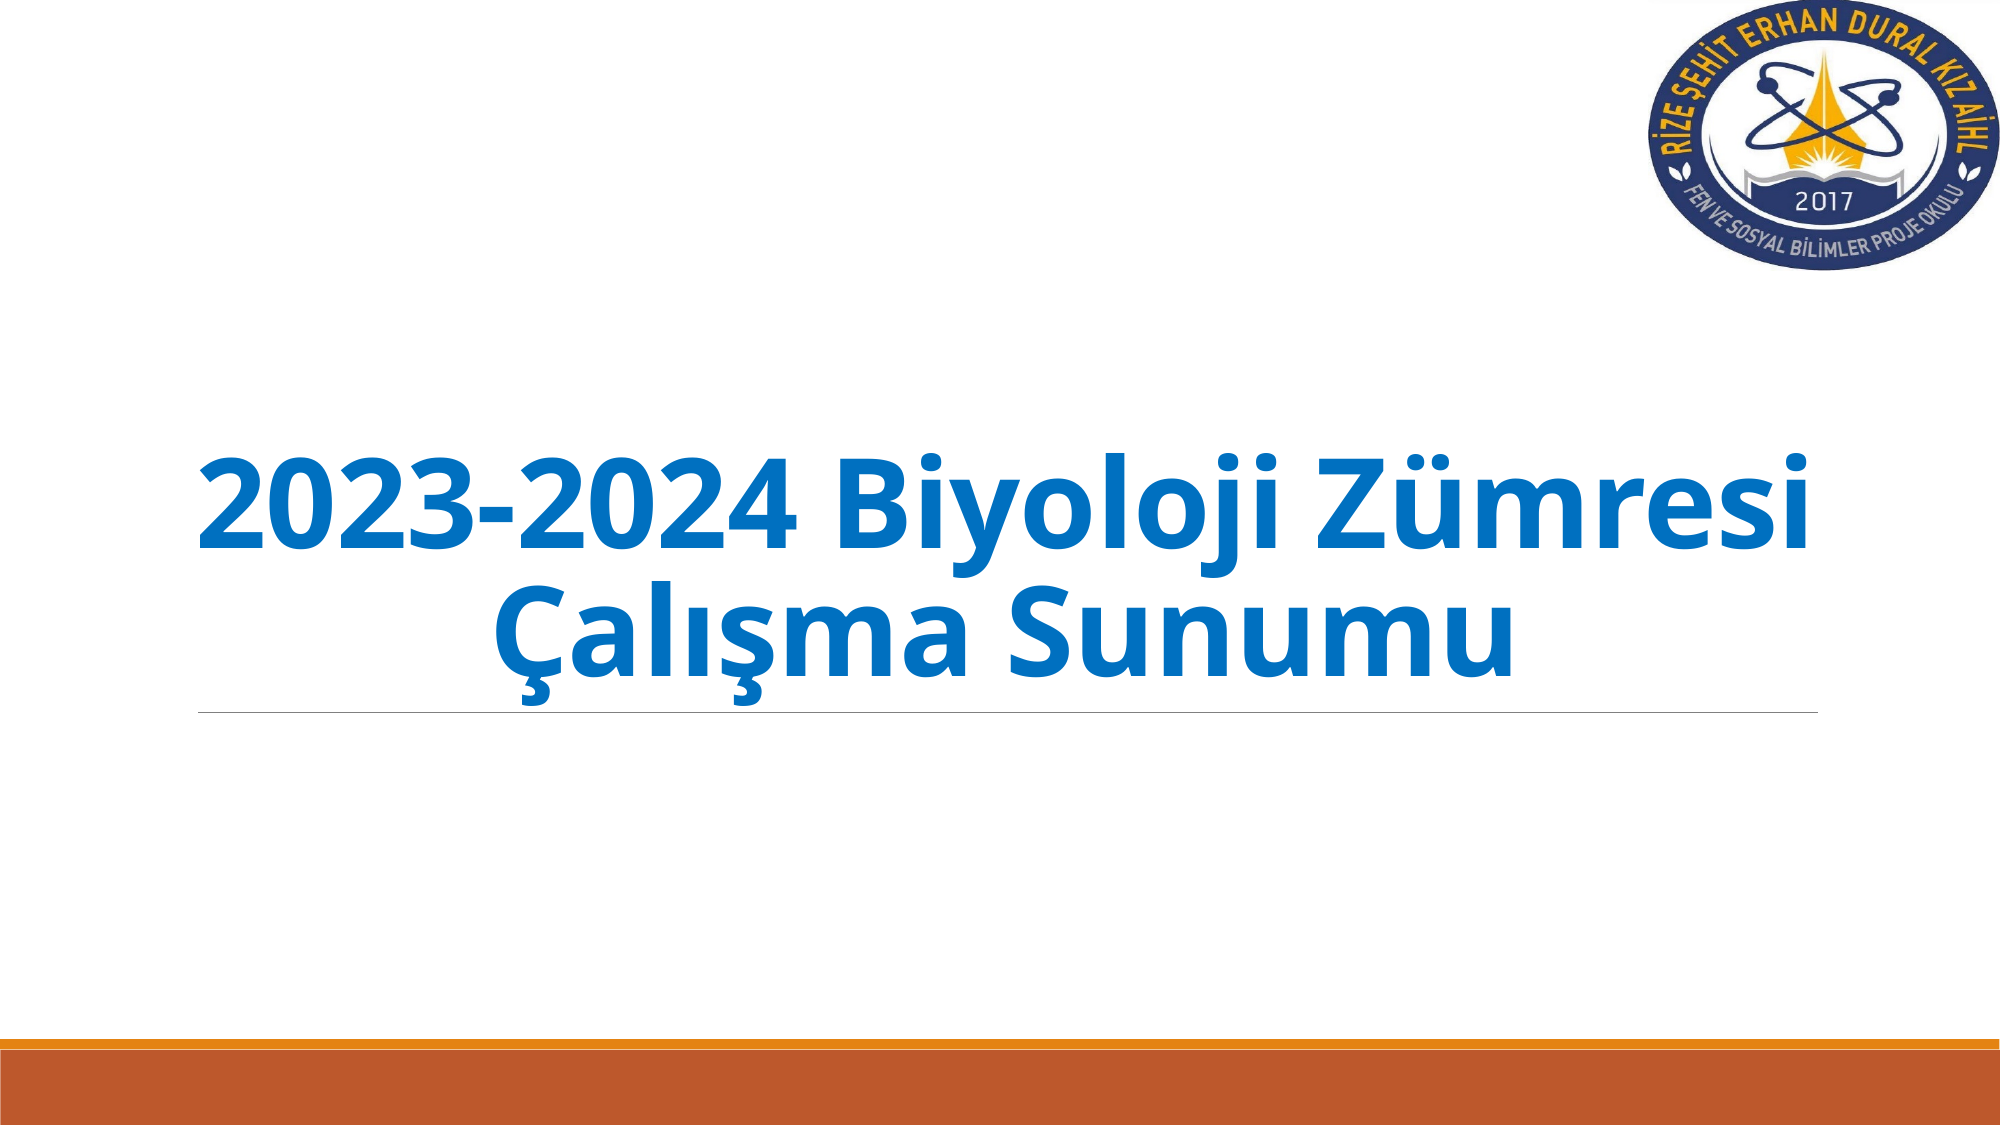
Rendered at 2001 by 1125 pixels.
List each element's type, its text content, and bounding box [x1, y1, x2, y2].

title 2023-2024 Biyoloji Zümresi Çalışma Sunumu [180, 124, 1830, 710]
picture [1647, 0, 2000, 271]
